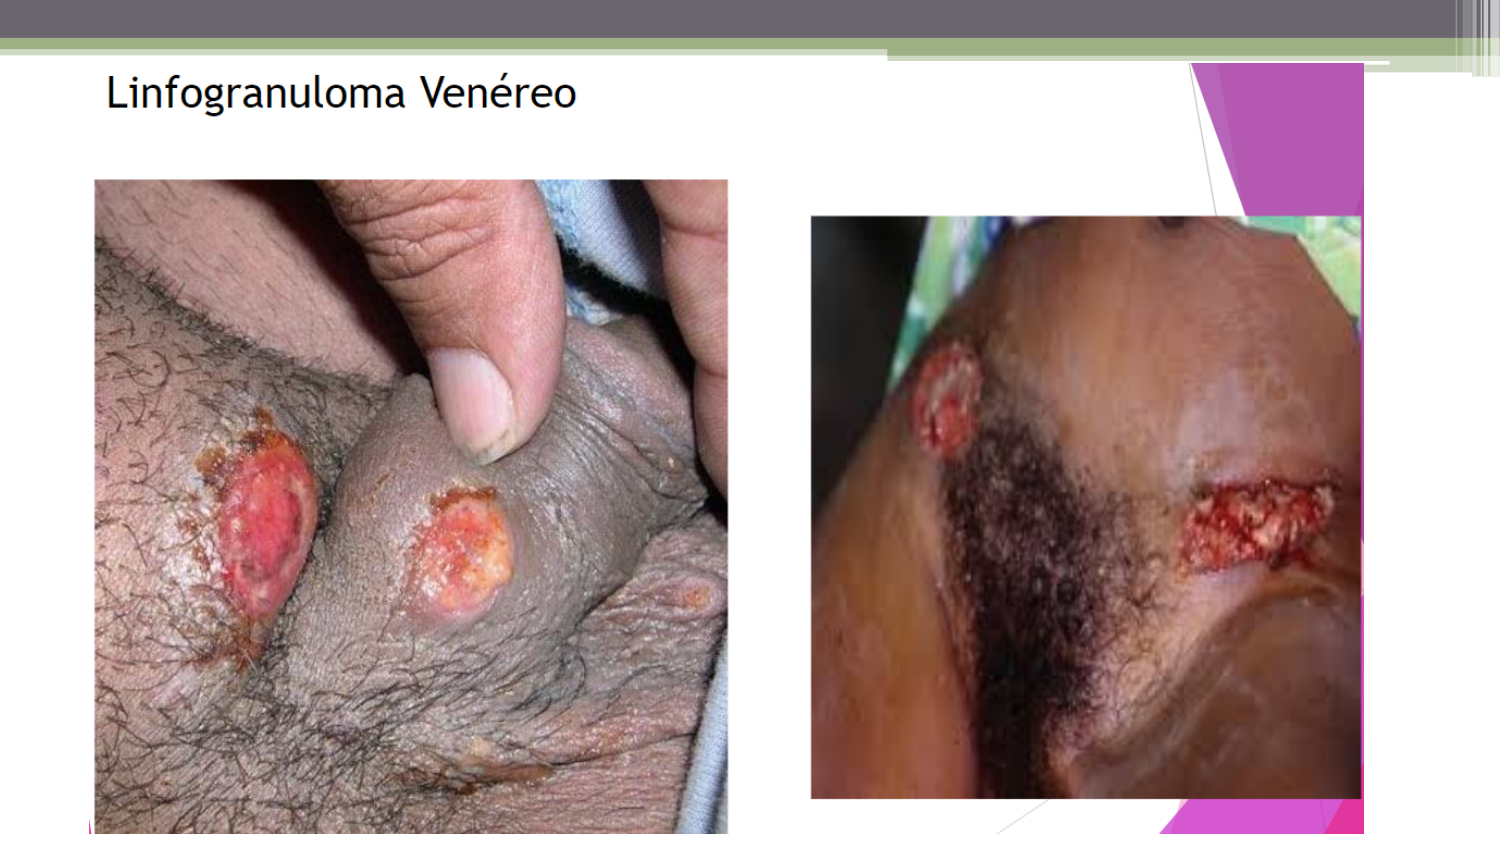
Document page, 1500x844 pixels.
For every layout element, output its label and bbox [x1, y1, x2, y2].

picture [89, 63, 1364, 834]
